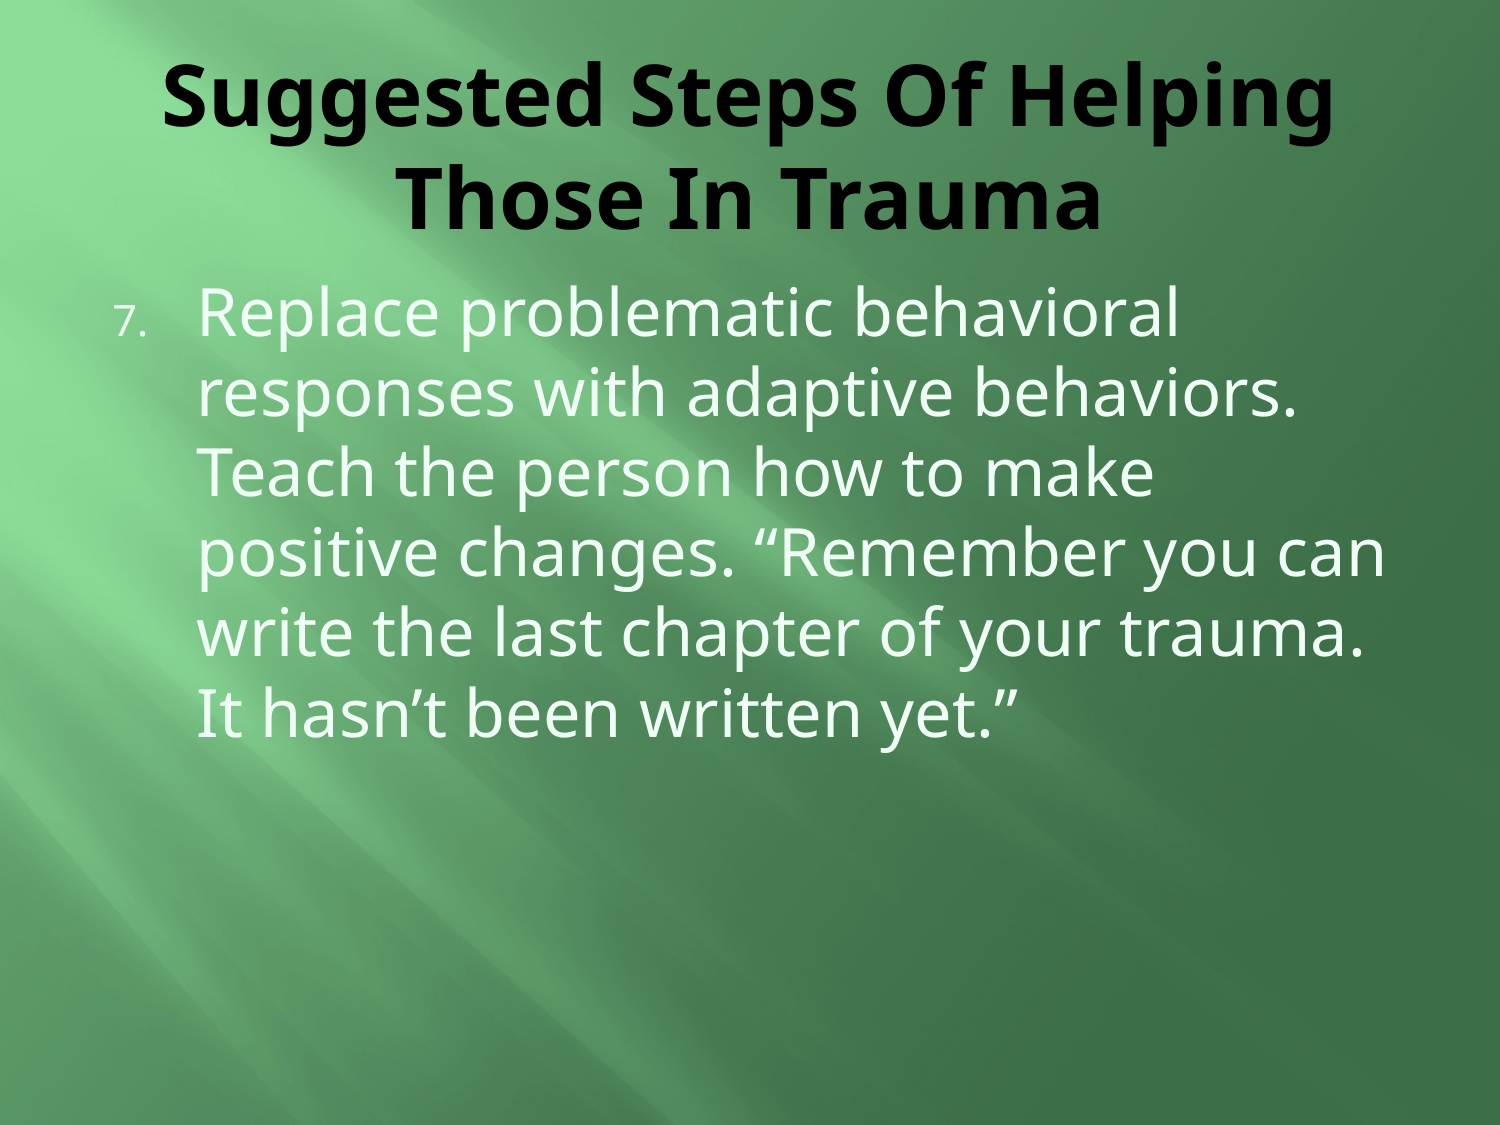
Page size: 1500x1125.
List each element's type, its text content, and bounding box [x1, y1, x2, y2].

title Suggested Steps Of Helping Those In Trauma [75, 0, 1425, 262]
list Replace problematic behavioral responses with adaptive behaviors. Teach the person how to make positive changes. “Remember you can write the last chapter of your trauma. It hasn’t been written yet.” [75, 262, 1425, 1038]
